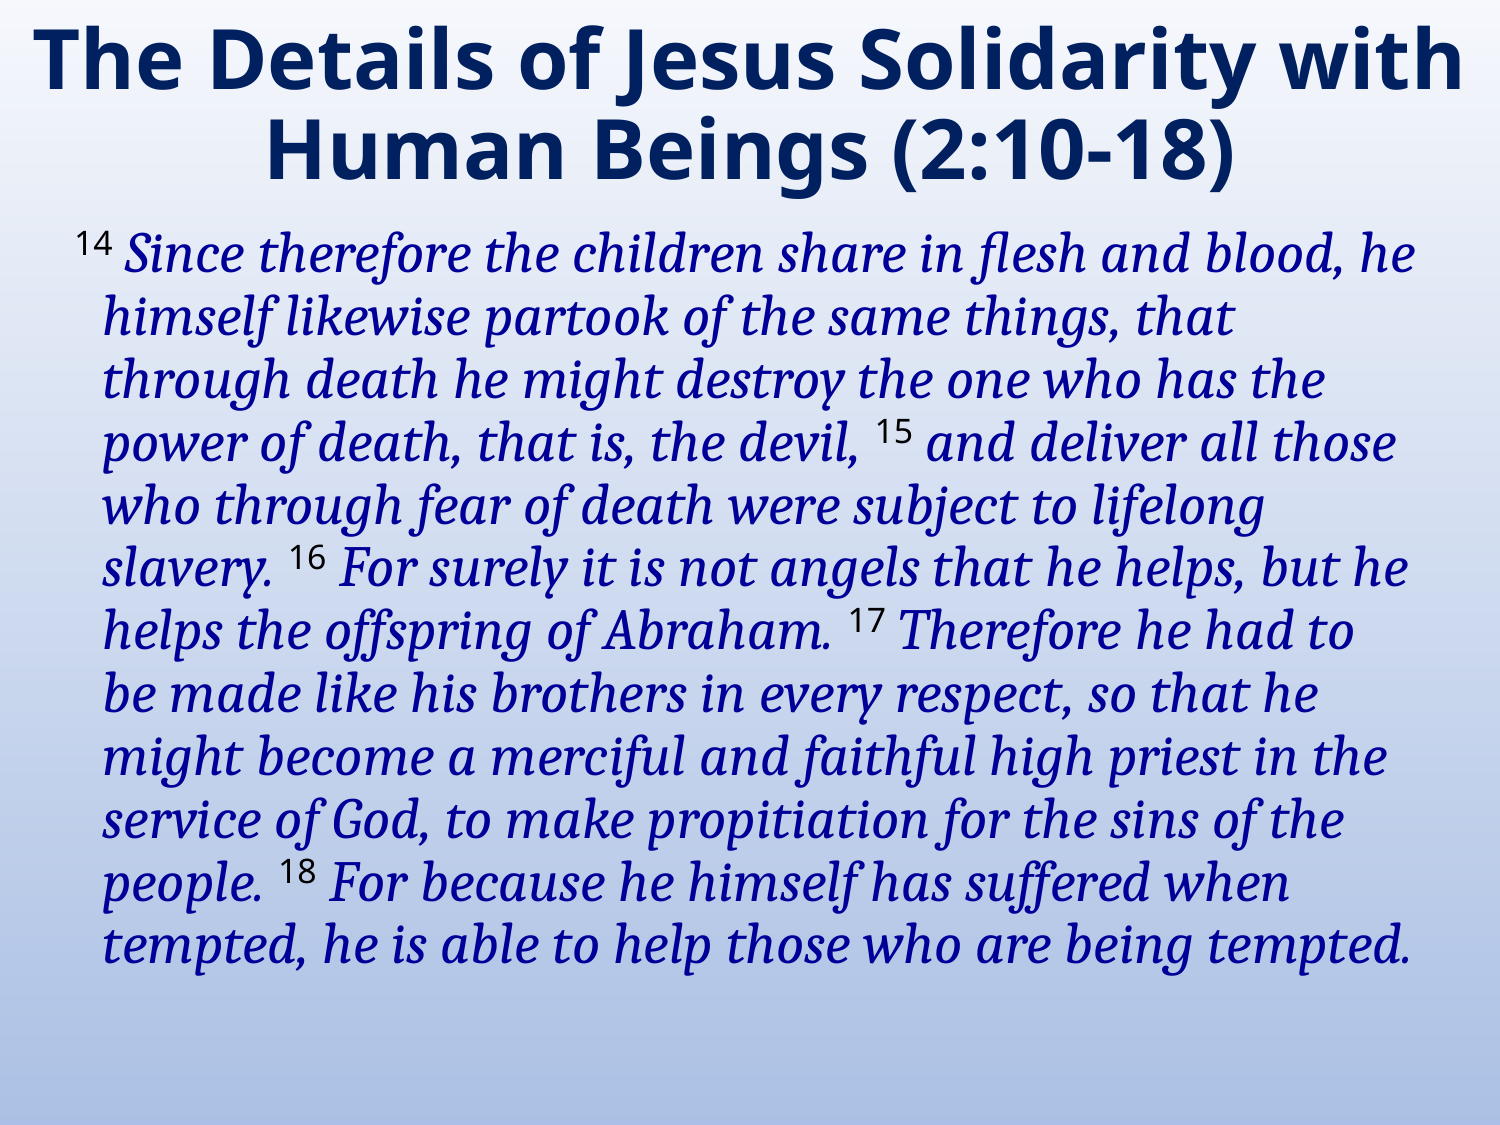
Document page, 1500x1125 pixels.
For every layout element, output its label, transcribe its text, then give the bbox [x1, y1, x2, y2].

title The Details of Jesus Solidarity with Human Beings (2:10-18) [0, 0, 1500, 215]
list 14 Since therefore the children share in flesh and blood, he himself likewise partook of the same things, that through death he might destroy the one who has the power of death, that is, the devil, 15 and deliver all those who through fear of death were subject to lifelong slavery. 16 For surely it is not angels that he helps, but he helps the offspring of Abraham. 17 Therefore he had to be made like his brothers in every respect, so that he might become a merciful and faithful high priest in the service of God, to make propitiation for the sins of the people. 18 For because he himself has suffered when tempted, he is able to help those who are being tempted. [59, 215, 1437, 1119]
